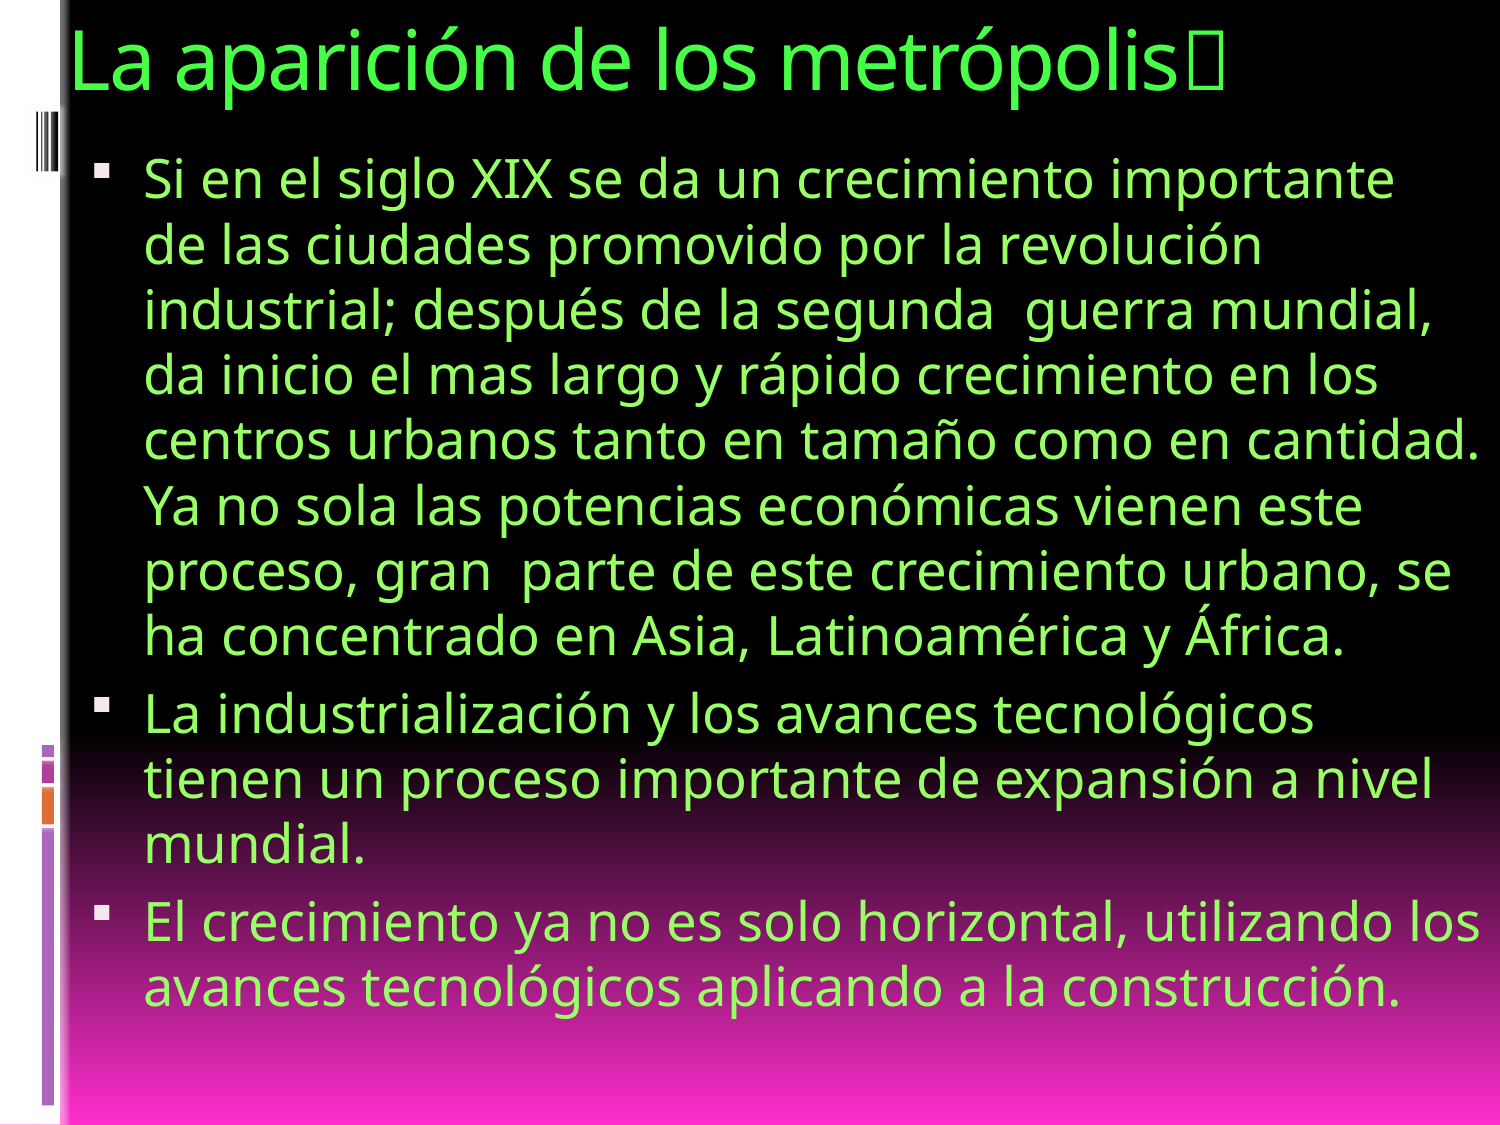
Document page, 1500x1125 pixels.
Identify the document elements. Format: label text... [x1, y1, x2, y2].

title La aparición de los metrópolis [53, 0, 1500, 234]
list Si en el siglo XIX se da un crecimiento importante de las ciudades promovido por la revolución industrial; después de la segunda guerra mundial, da inicio el mas largo y rápido crecimiento en los centros urbanos tanto en tamaño como en cantidad. Ya no sola las potencias económicas vienen este proceso, gran parte de este crecimiento urbano, se ha concentrado en Asia, Latinoamérica y África. La industrialización y los avances tecnológicos tienen un proceso importante de expansión a nivel mundial. El crecimiento ya no es solo horizontal, utilizando los avances tecnológicos aplicando a la construcción. [64, 137, 1500, 1125]
